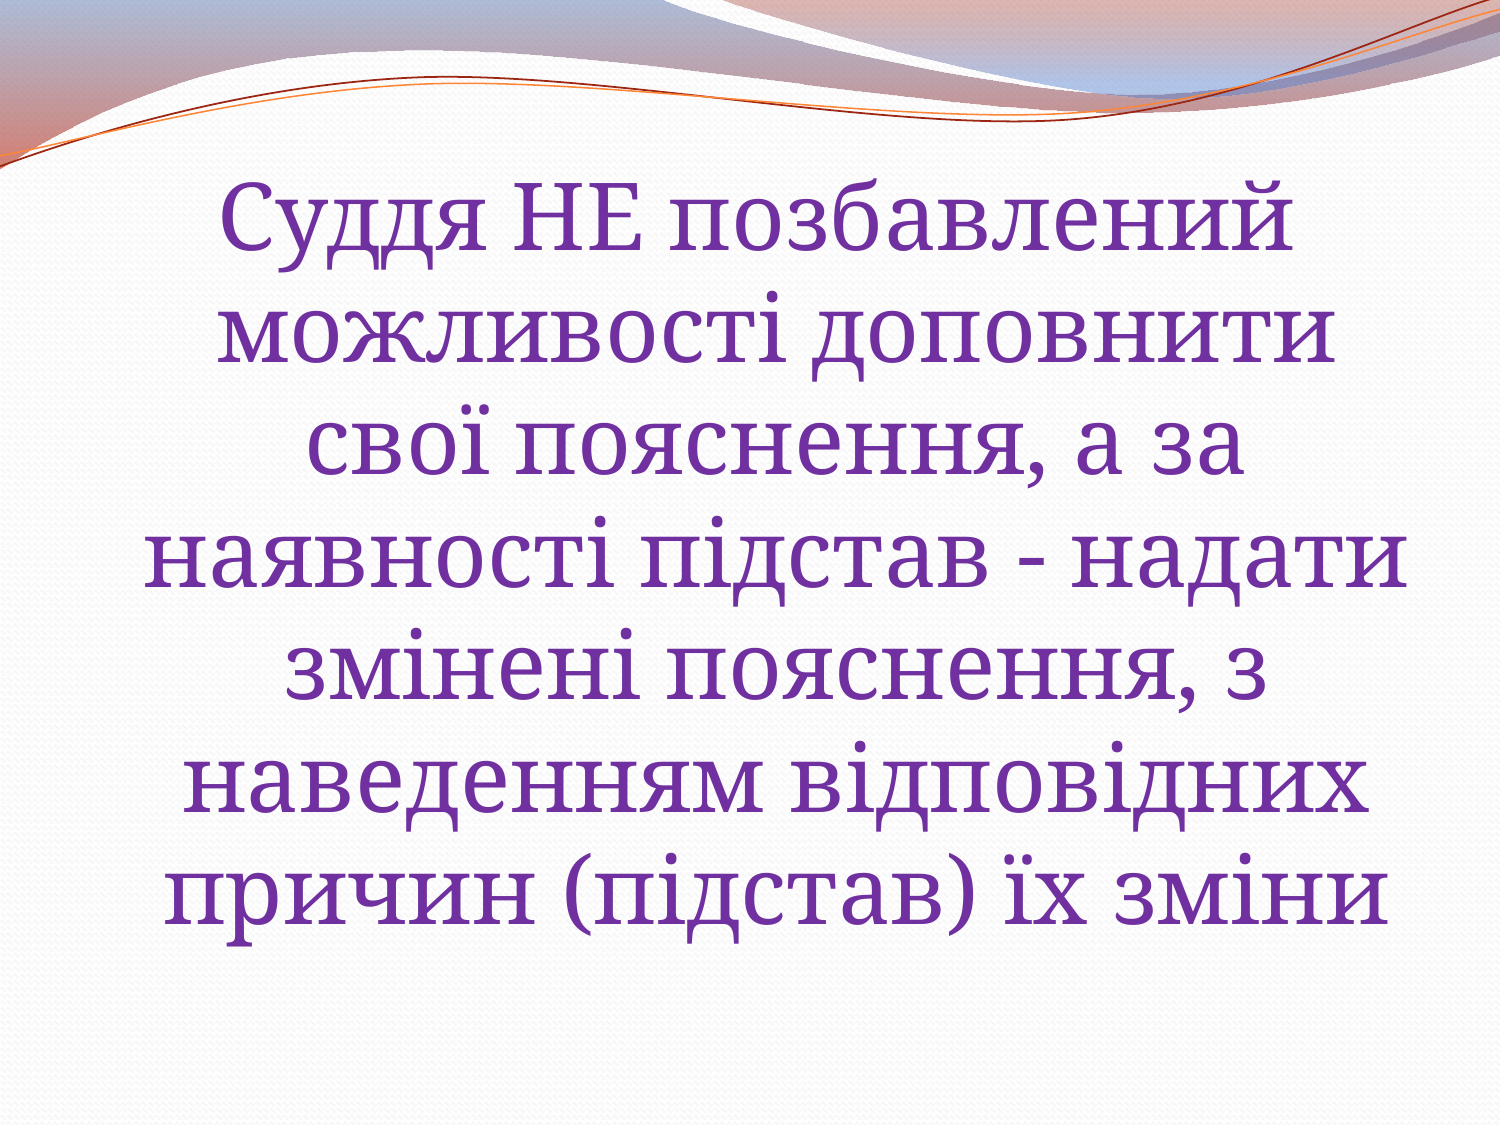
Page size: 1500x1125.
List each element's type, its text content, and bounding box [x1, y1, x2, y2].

list Cуддя НЕ позбавлений можливості доповнити свої пояснення, а за наявності підстав - надати змінені пояснення, з наведенням відповідних причин (підстав) їх зміни [88, 149, 1425, 1038]
